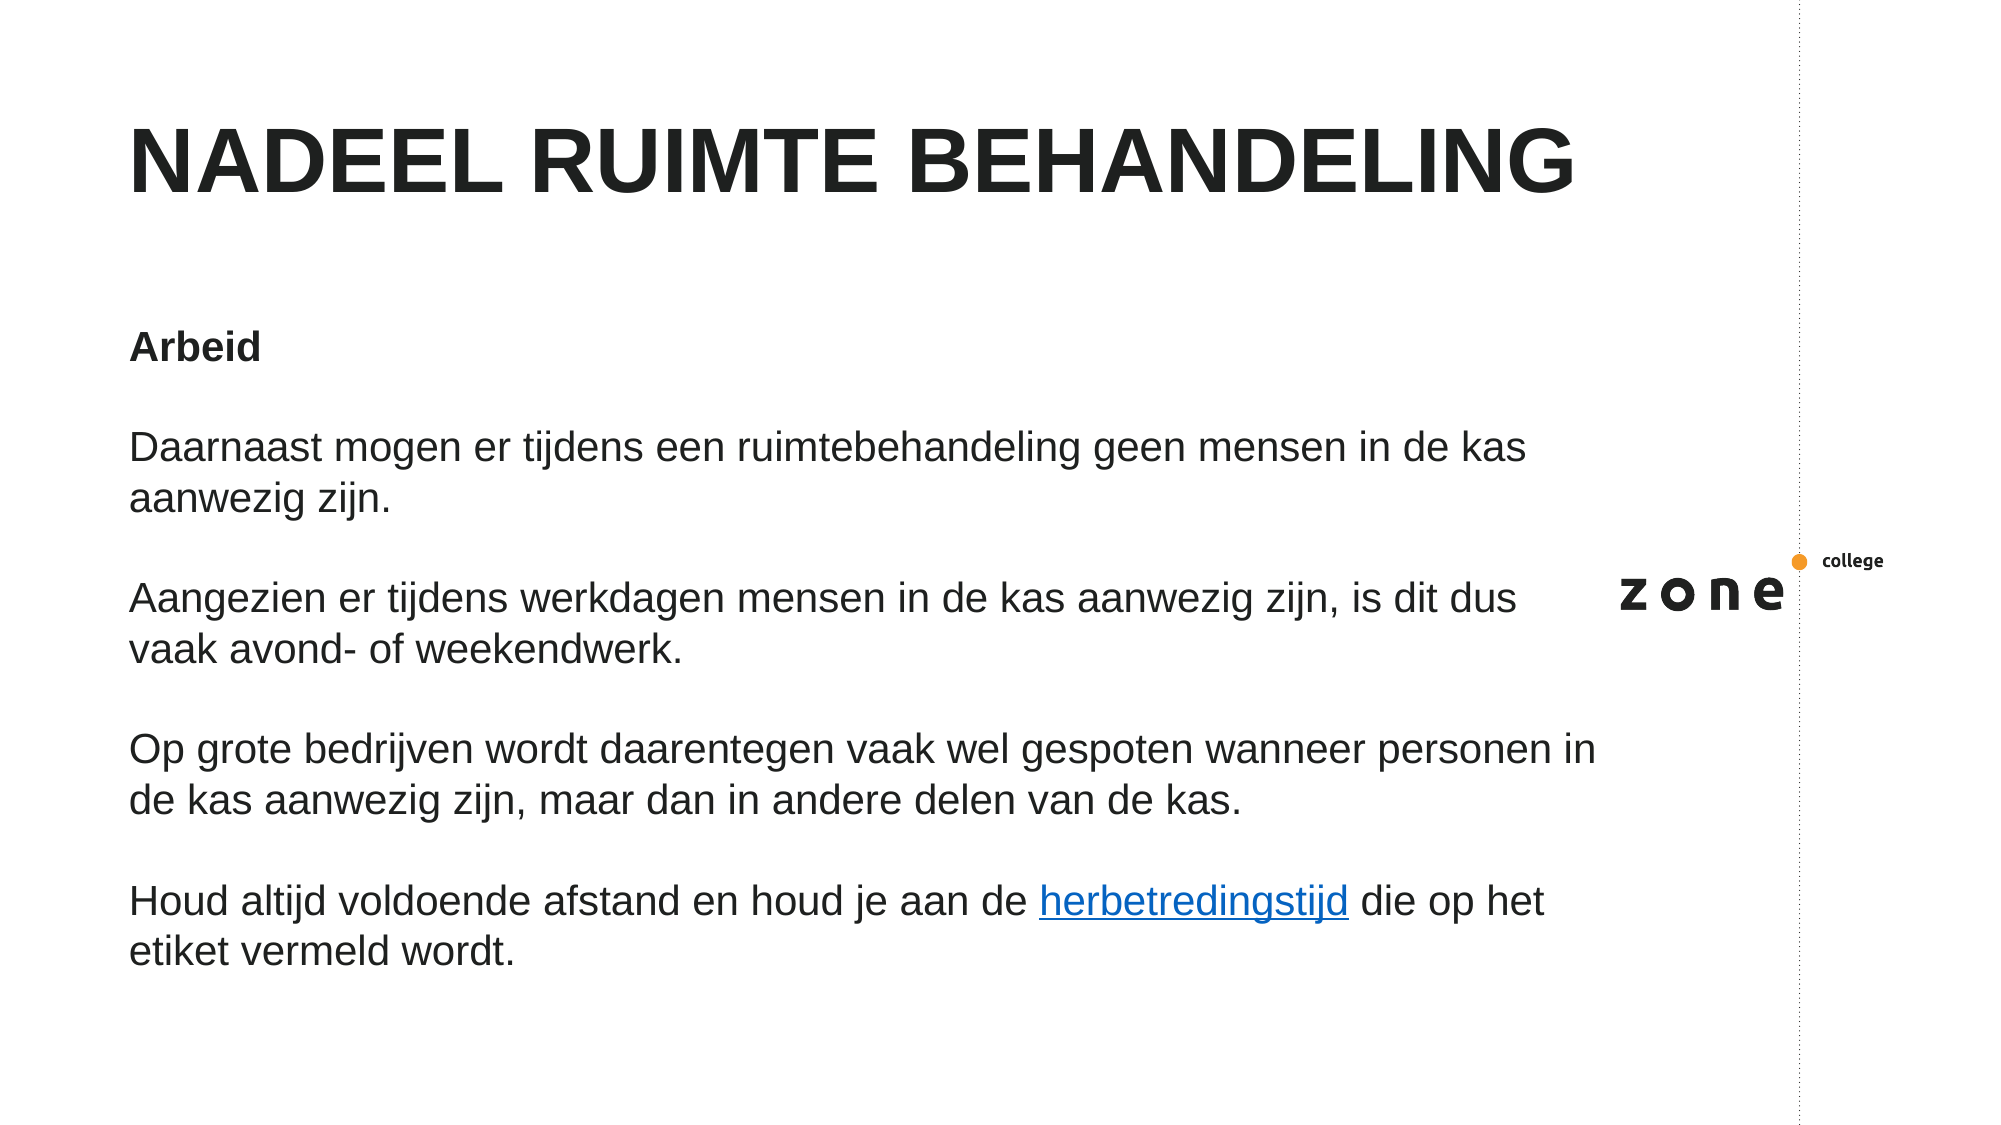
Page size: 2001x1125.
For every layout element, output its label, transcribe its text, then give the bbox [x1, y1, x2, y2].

list Arbeid Daarnaast mogen er tijdens een ruimtebehandeling geen mensen in de kas aanwezig zijn. Aangezien er tijdens werkdagen mensen in de kas aanwezig zijn, is dit dus vaak avond- of weekendwerk. Op grote bedrijven wordt daarentegen vaak wel gespoten wanneer personen in de kas aanwezig zijn, maar dan in andere delen van de kas. Houd altijd voldoende afstand en houd je aan de herbetredingstijd die op het etiket vermeld wordt. [128, 319, 1607, 1075]
picture [1596, 0, 2001, 1125]
title NADEEL RUIMTE BEHANDELING [128, 113, 1595, 265]
